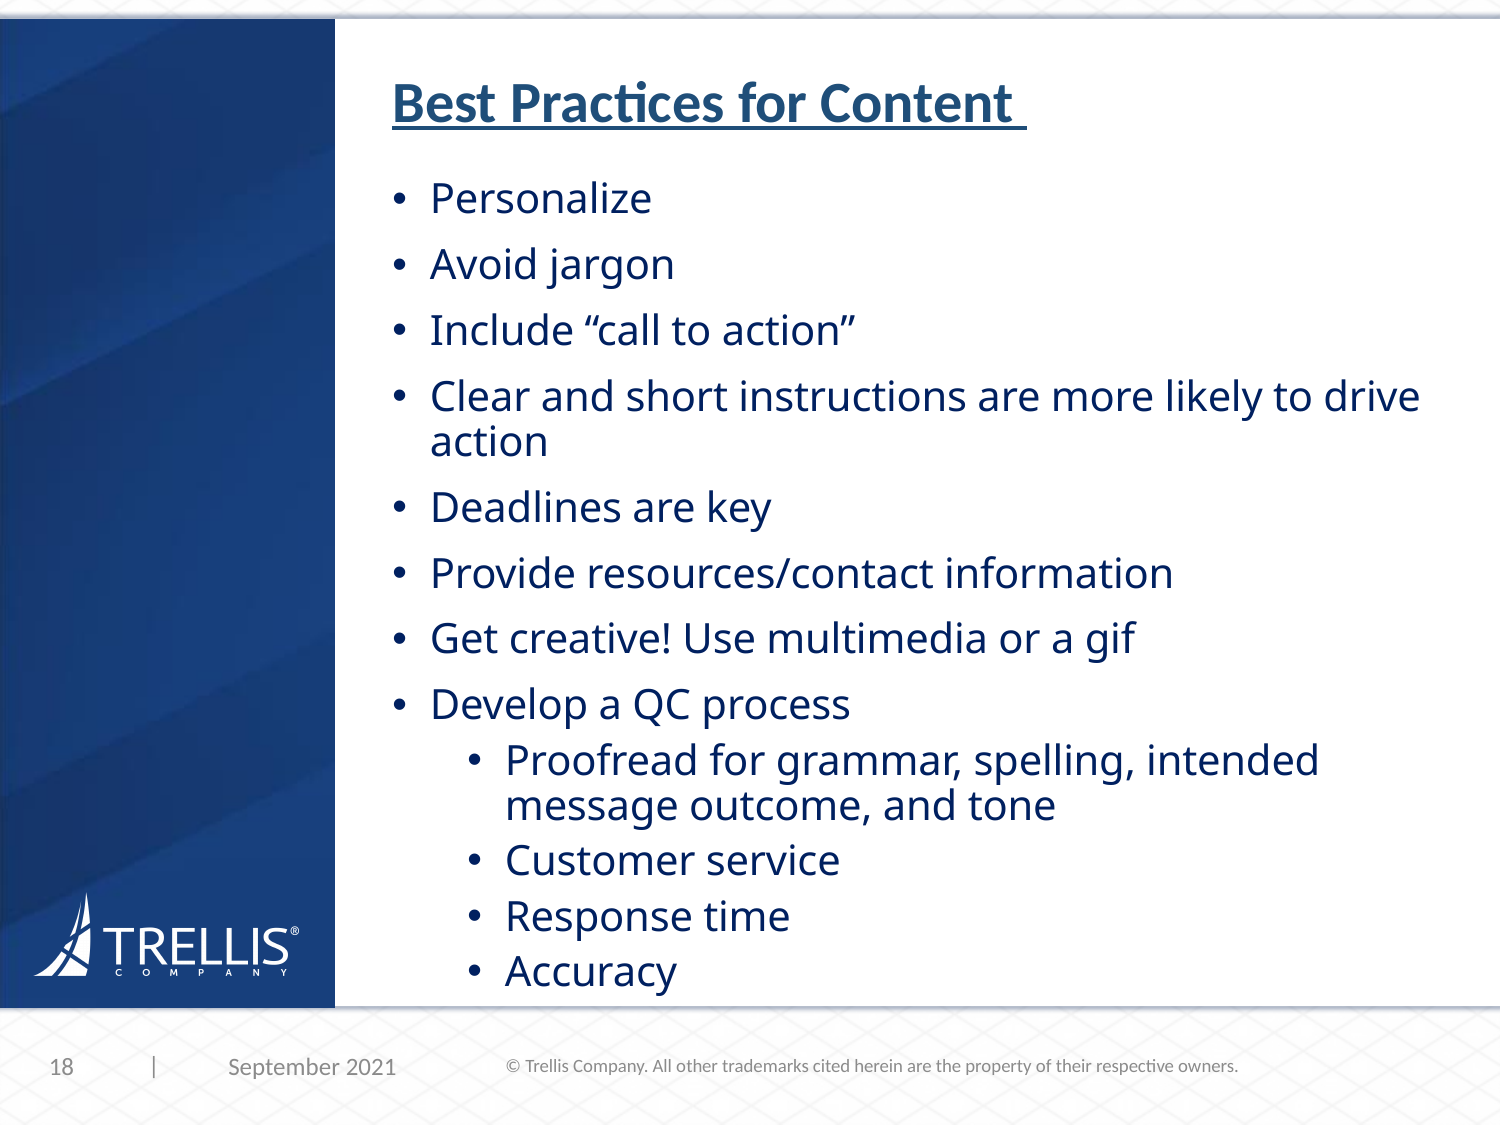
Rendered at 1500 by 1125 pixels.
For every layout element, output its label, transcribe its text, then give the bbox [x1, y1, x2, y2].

picture [0, 19, 335, 1008]
list Best Practices for Content [377, 64, 1468, 146]
list Personalize Avoid jargon Include “call to action” Clear and short instructions are more likely to drive action Deadlines are key Provide resources/contact information Get creative! Use multimedia or a gif Develop a QC process Proofread for grammar, spelling, intended message outcome, and tone Customer service Response time Accuracy [377, 170, 1468, 892]
